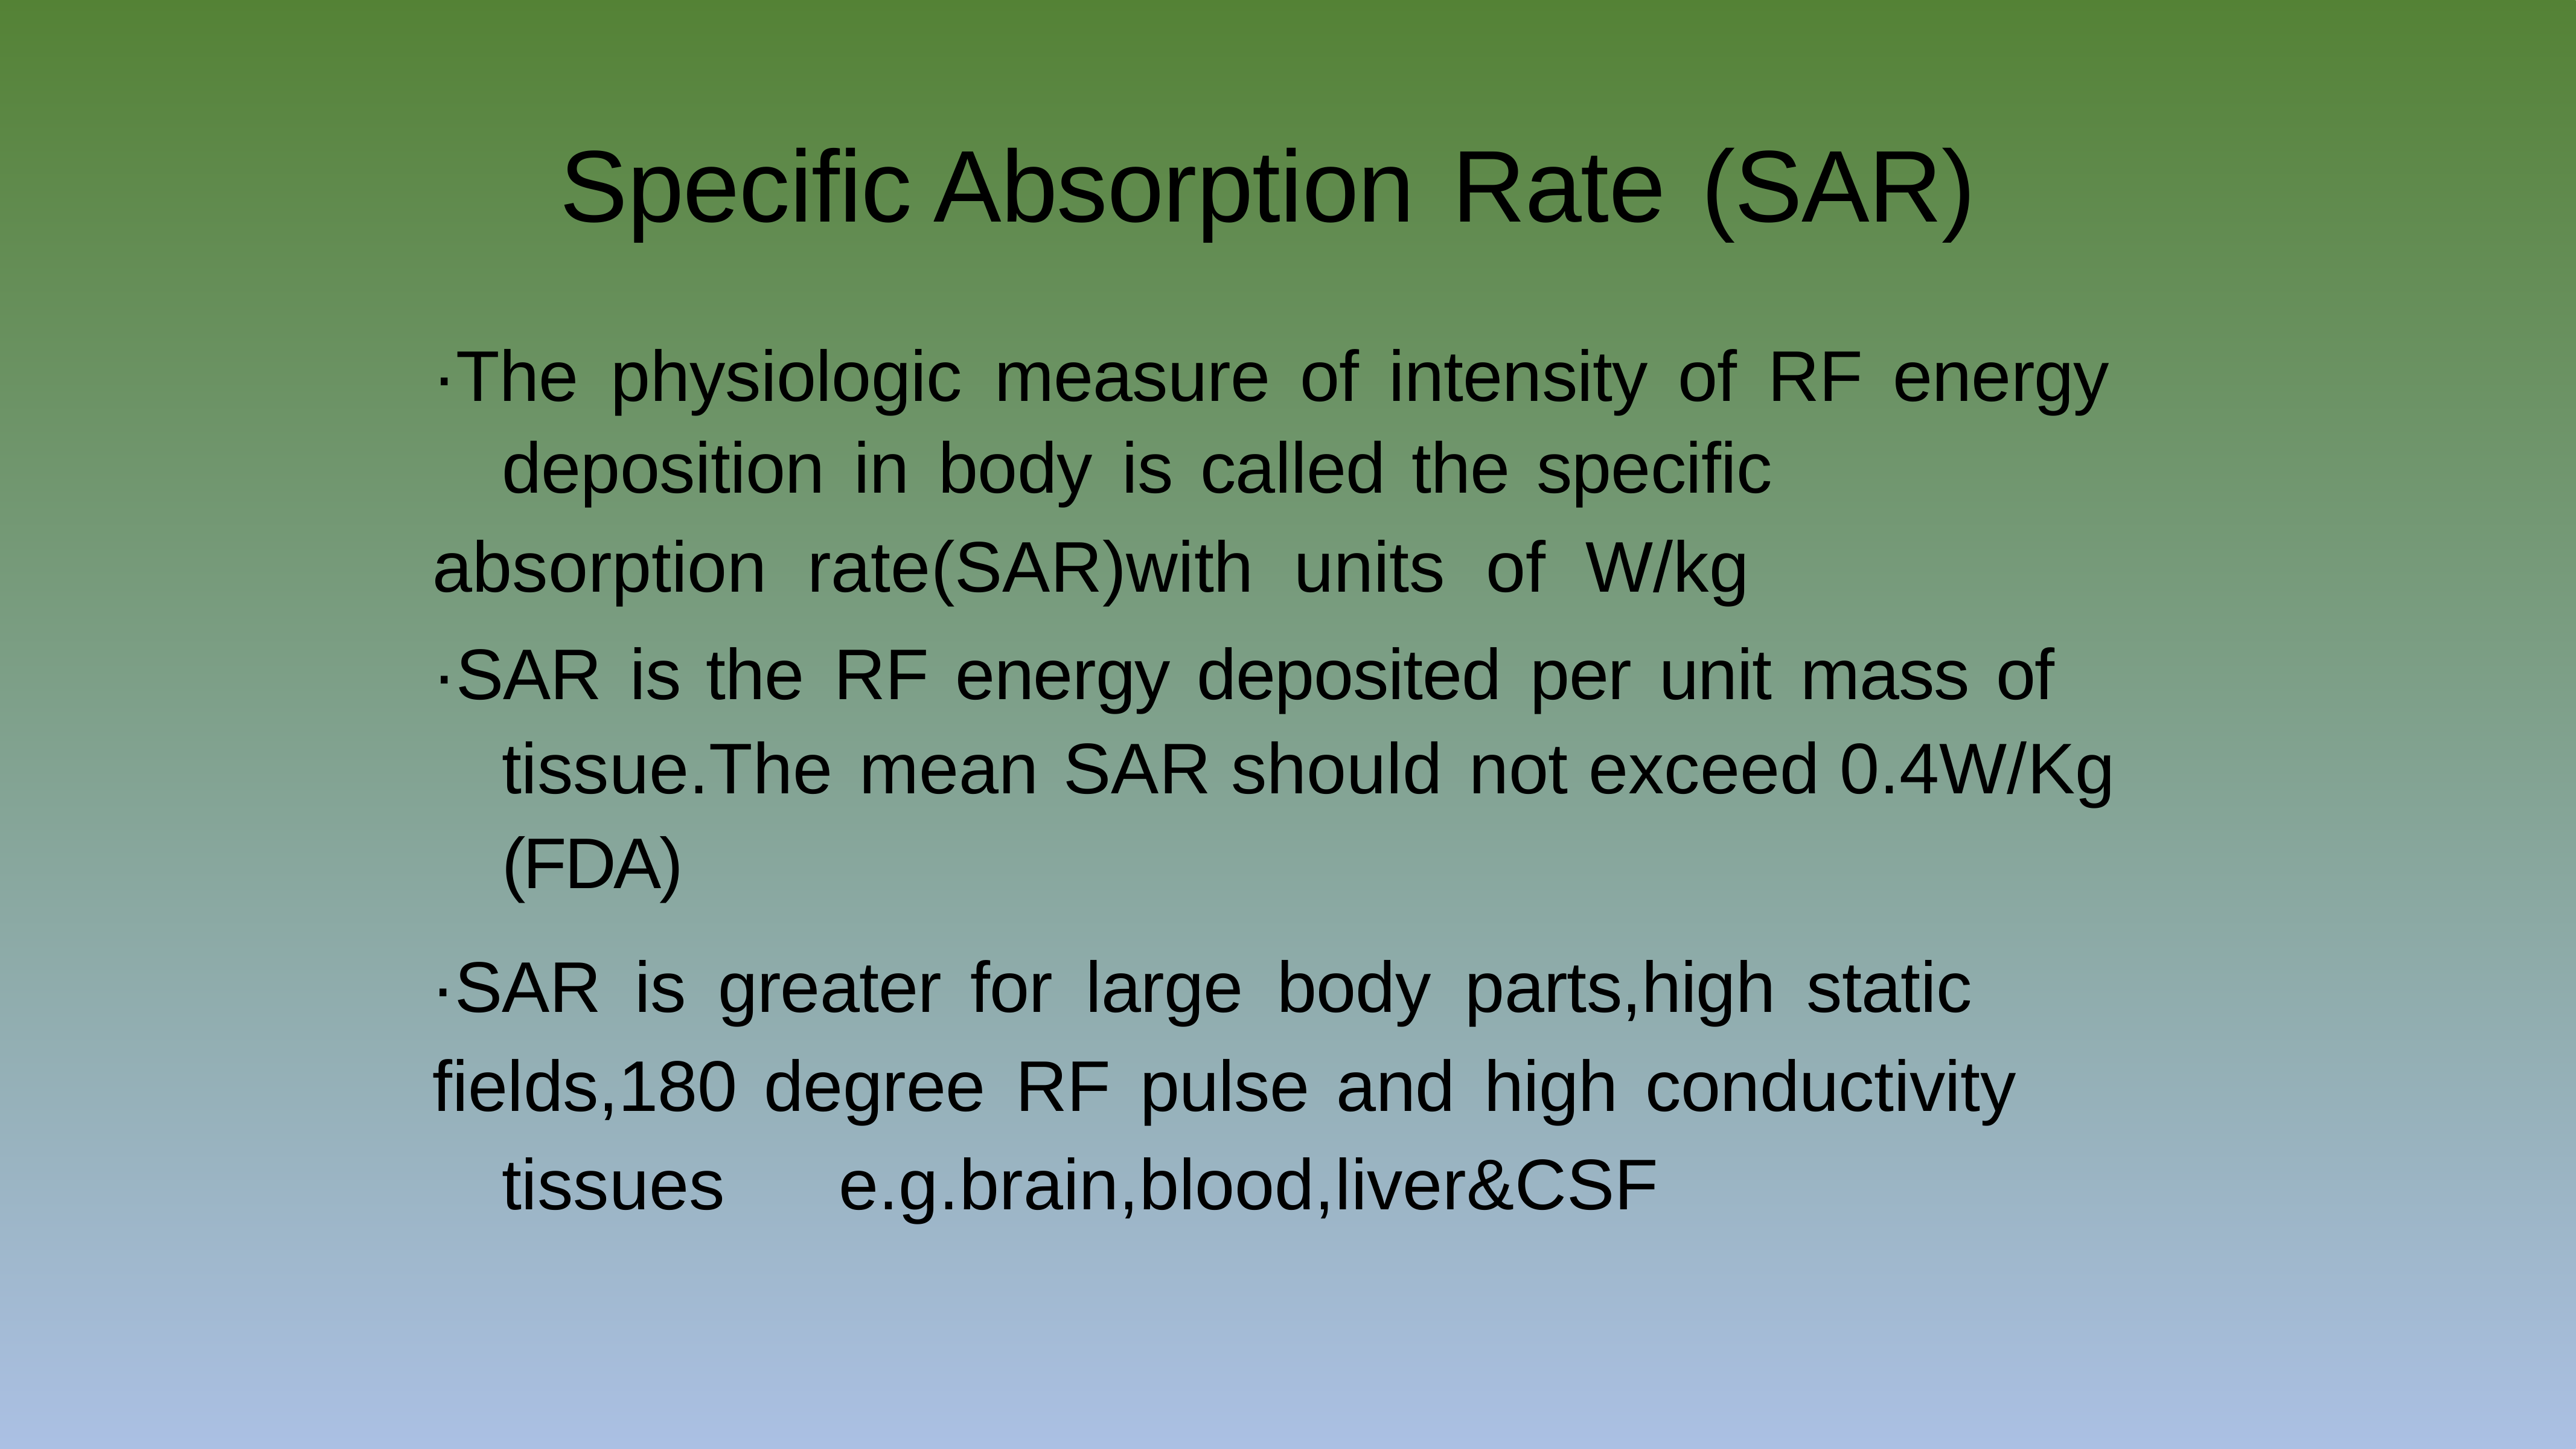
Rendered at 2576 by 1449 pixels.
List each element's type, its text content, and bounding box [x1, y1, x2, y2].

text_box Specific Absorption Rate (SAR) ·The physiologic measure of intensity of RF energy deposition in body is called the specific absorption rate(SAR)with units of W/kg ·SAR is the RF energy deposited per unit mass of tissue.The mean SAR should not exceed 0.4W/Kg (FDA) ·SAR is greater for large body parts,high static fields,180 degree RF pulse and high conductivity tissues e.g.brain,blood,liver&CSF [431, 141, 2119, 1226]
